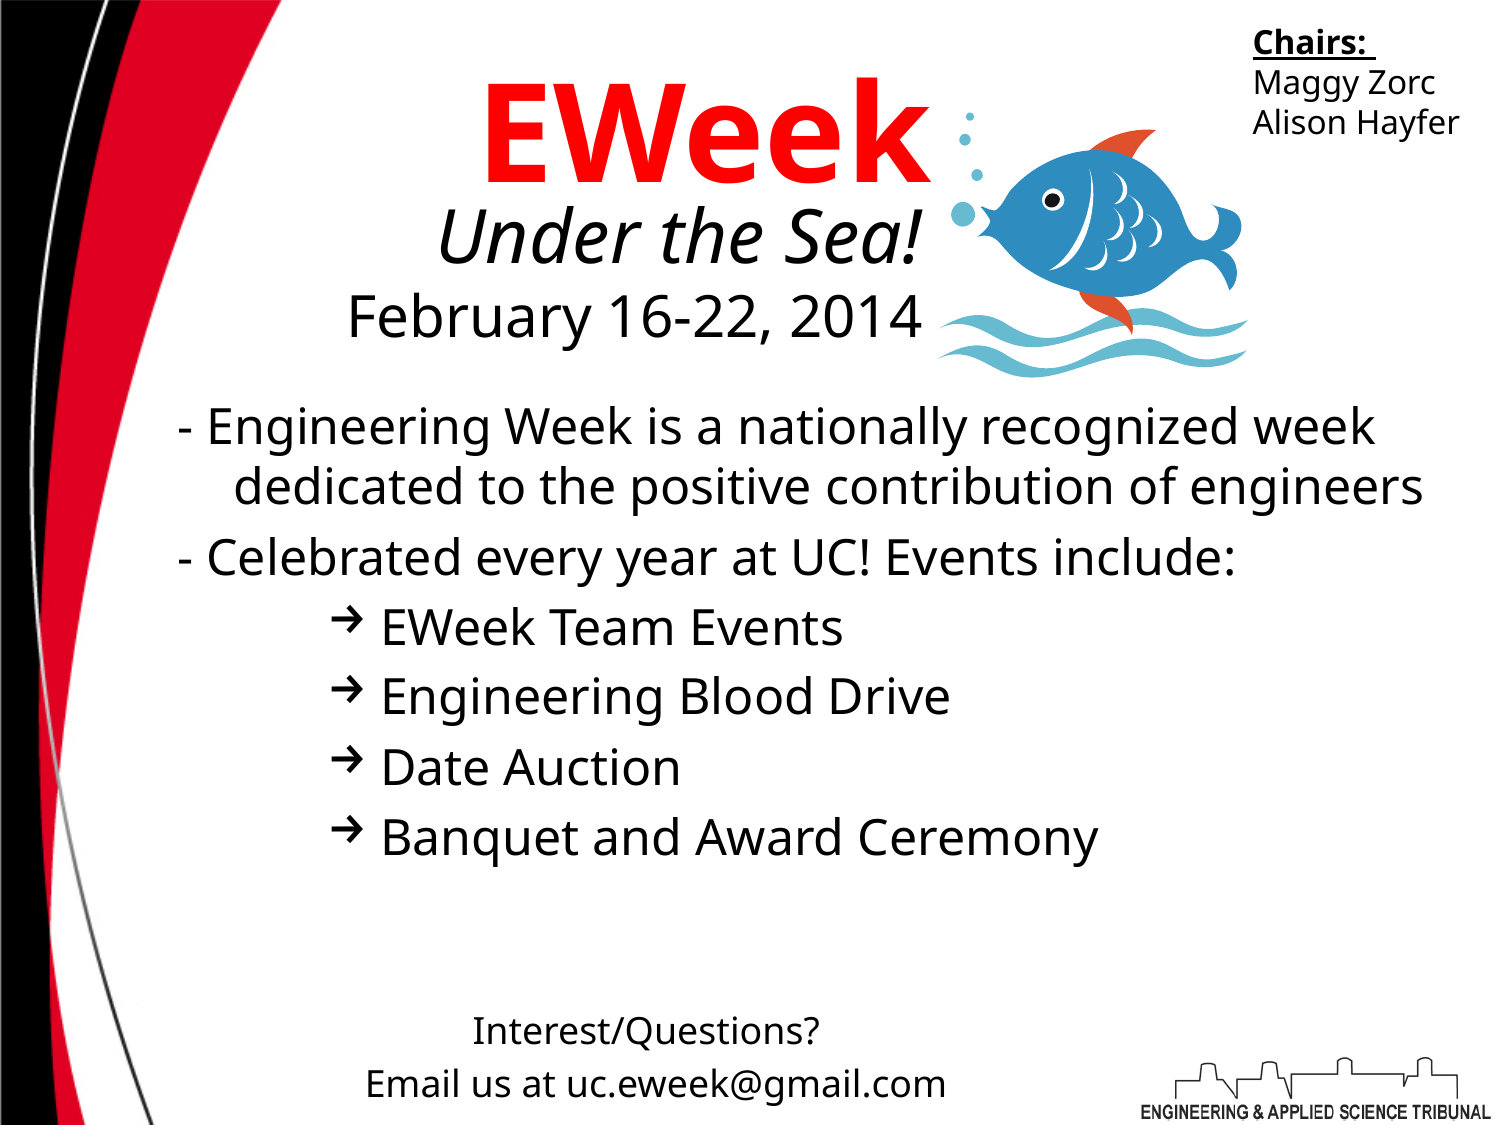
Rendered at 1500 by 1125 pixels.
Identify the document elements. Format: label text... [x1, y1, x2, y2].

picture [0, 0, 422, 1125]
list - Engineering Week is a nationally recognized week dedicated to the positive contribution of engineers - Celebrated every year at UC! Events include: EWeek Team Events Engineering Blood Drive Date Auction Banquet and Award Ceremony [162, 387, 1500, 1025]
text_box EWeek [461, 37, 947, 218]
text_box Under the Sea! February 16-22, 2014 [262, 174, 932, 363]
list Interest/Questions? Email us at uc.eweek@gmail.com [99, 999, 1213, 1125]
text_box Chairs: Maggy Zorc Alison Hayfer [1237, 0, 1500, 175]
picture [937, 112, 1249, 378]
picture [1213, 1057, 1495, 1121]
